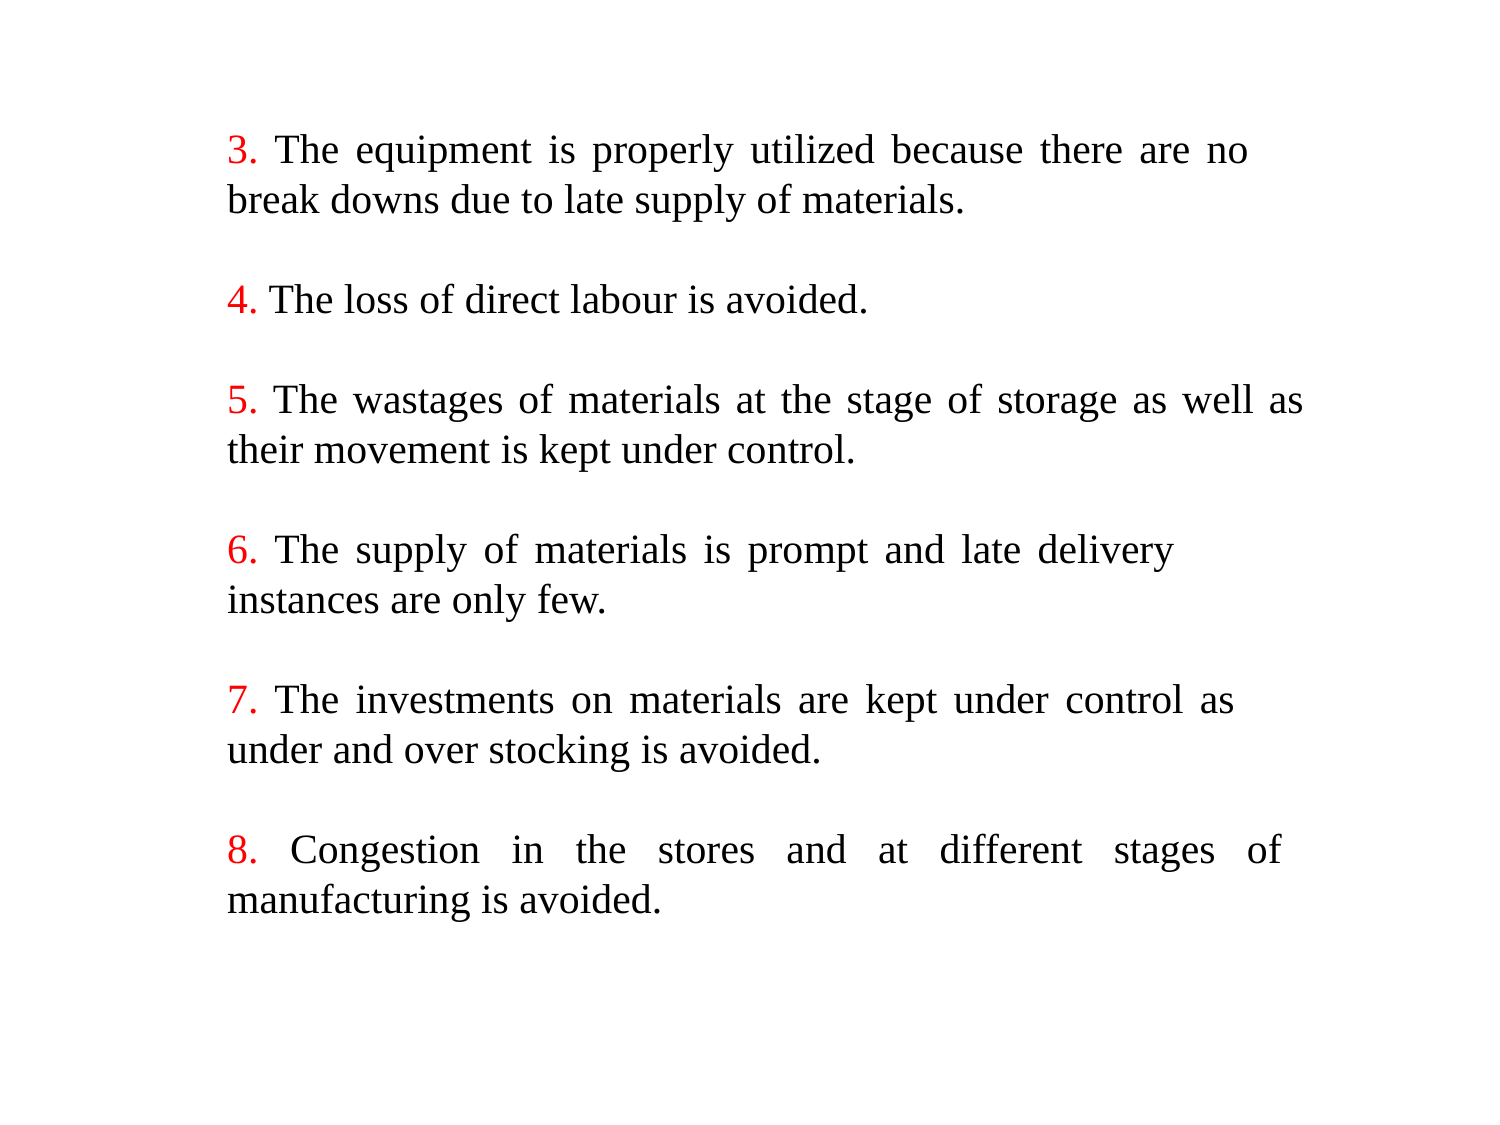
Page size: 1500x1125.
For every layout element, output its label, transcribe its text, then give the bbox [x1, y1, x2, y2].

text_box 3. The equipment is properly utilized because there are no break downs due to late supply of materials. 4. The loss of direct labour is avoided. 5. The wastages of materials at the stage of storage as well as their movement is kept under control. 6. The supply of materials is prompt and late delivery instances are only few. 7. The investments on materials are kept under control as under and over stocking is avoided. 8. Congestion in the stores and at different stages of manufacturing is avoided. [212, 114, 1350, 980]
